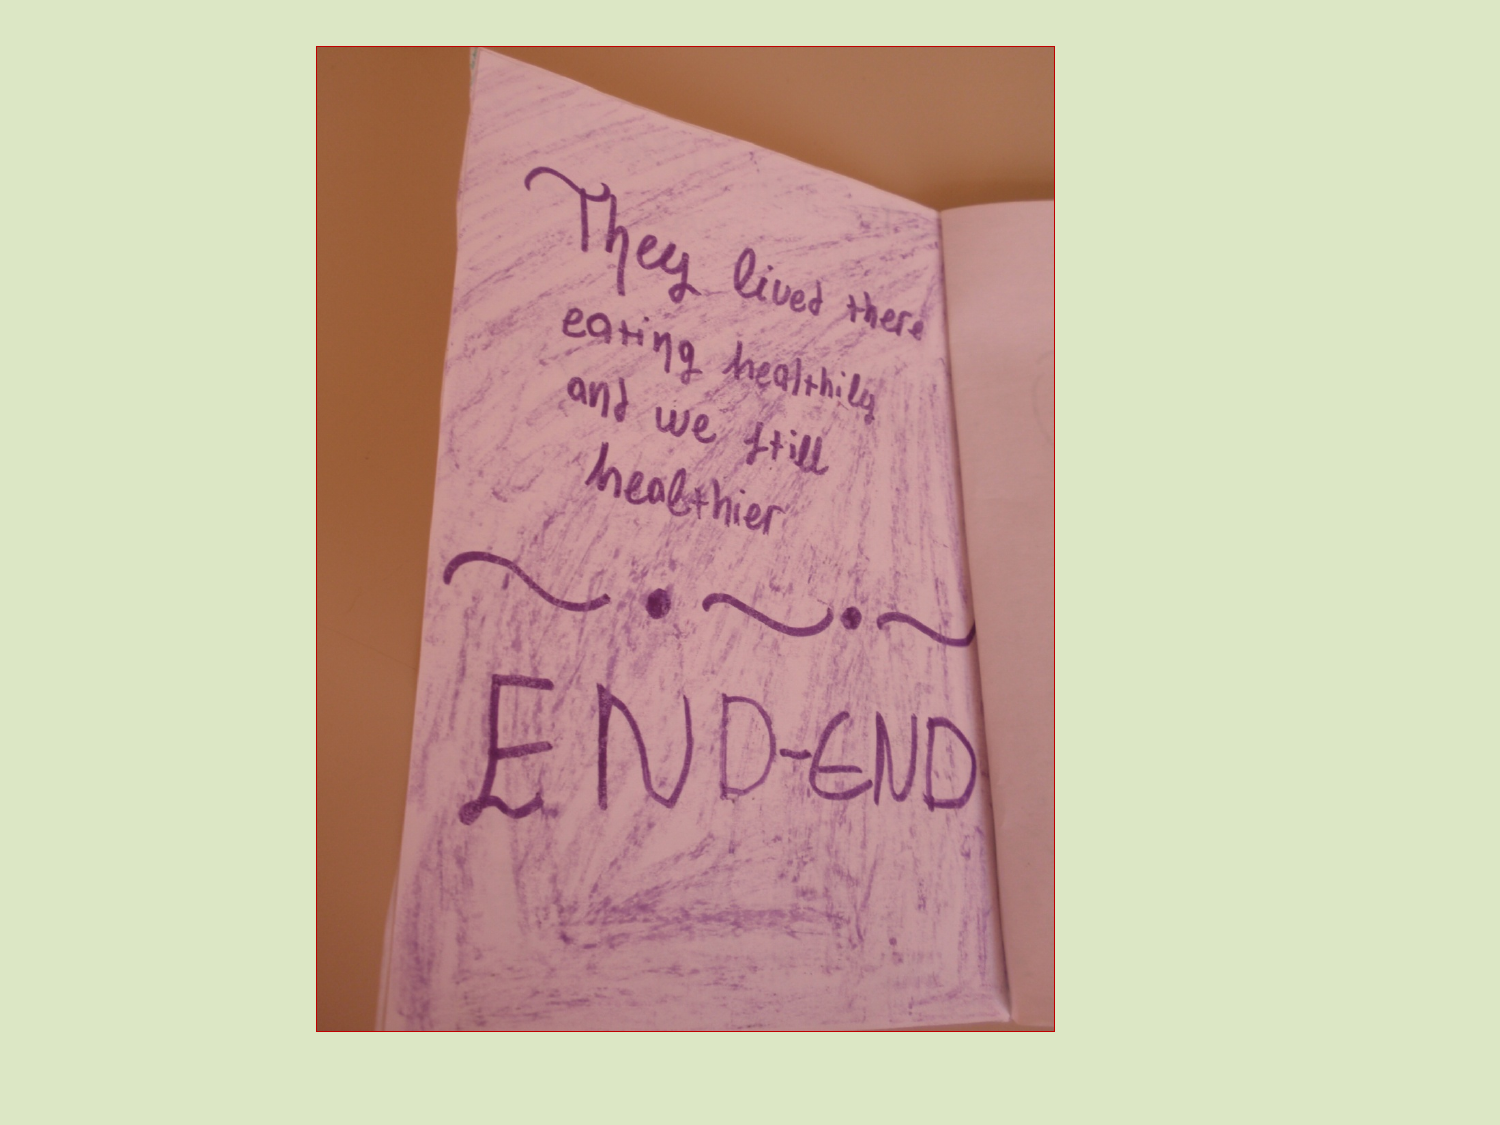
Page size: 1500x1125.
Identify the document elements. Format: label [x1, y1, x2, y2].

picture [316, 46, 1055, 1032]
